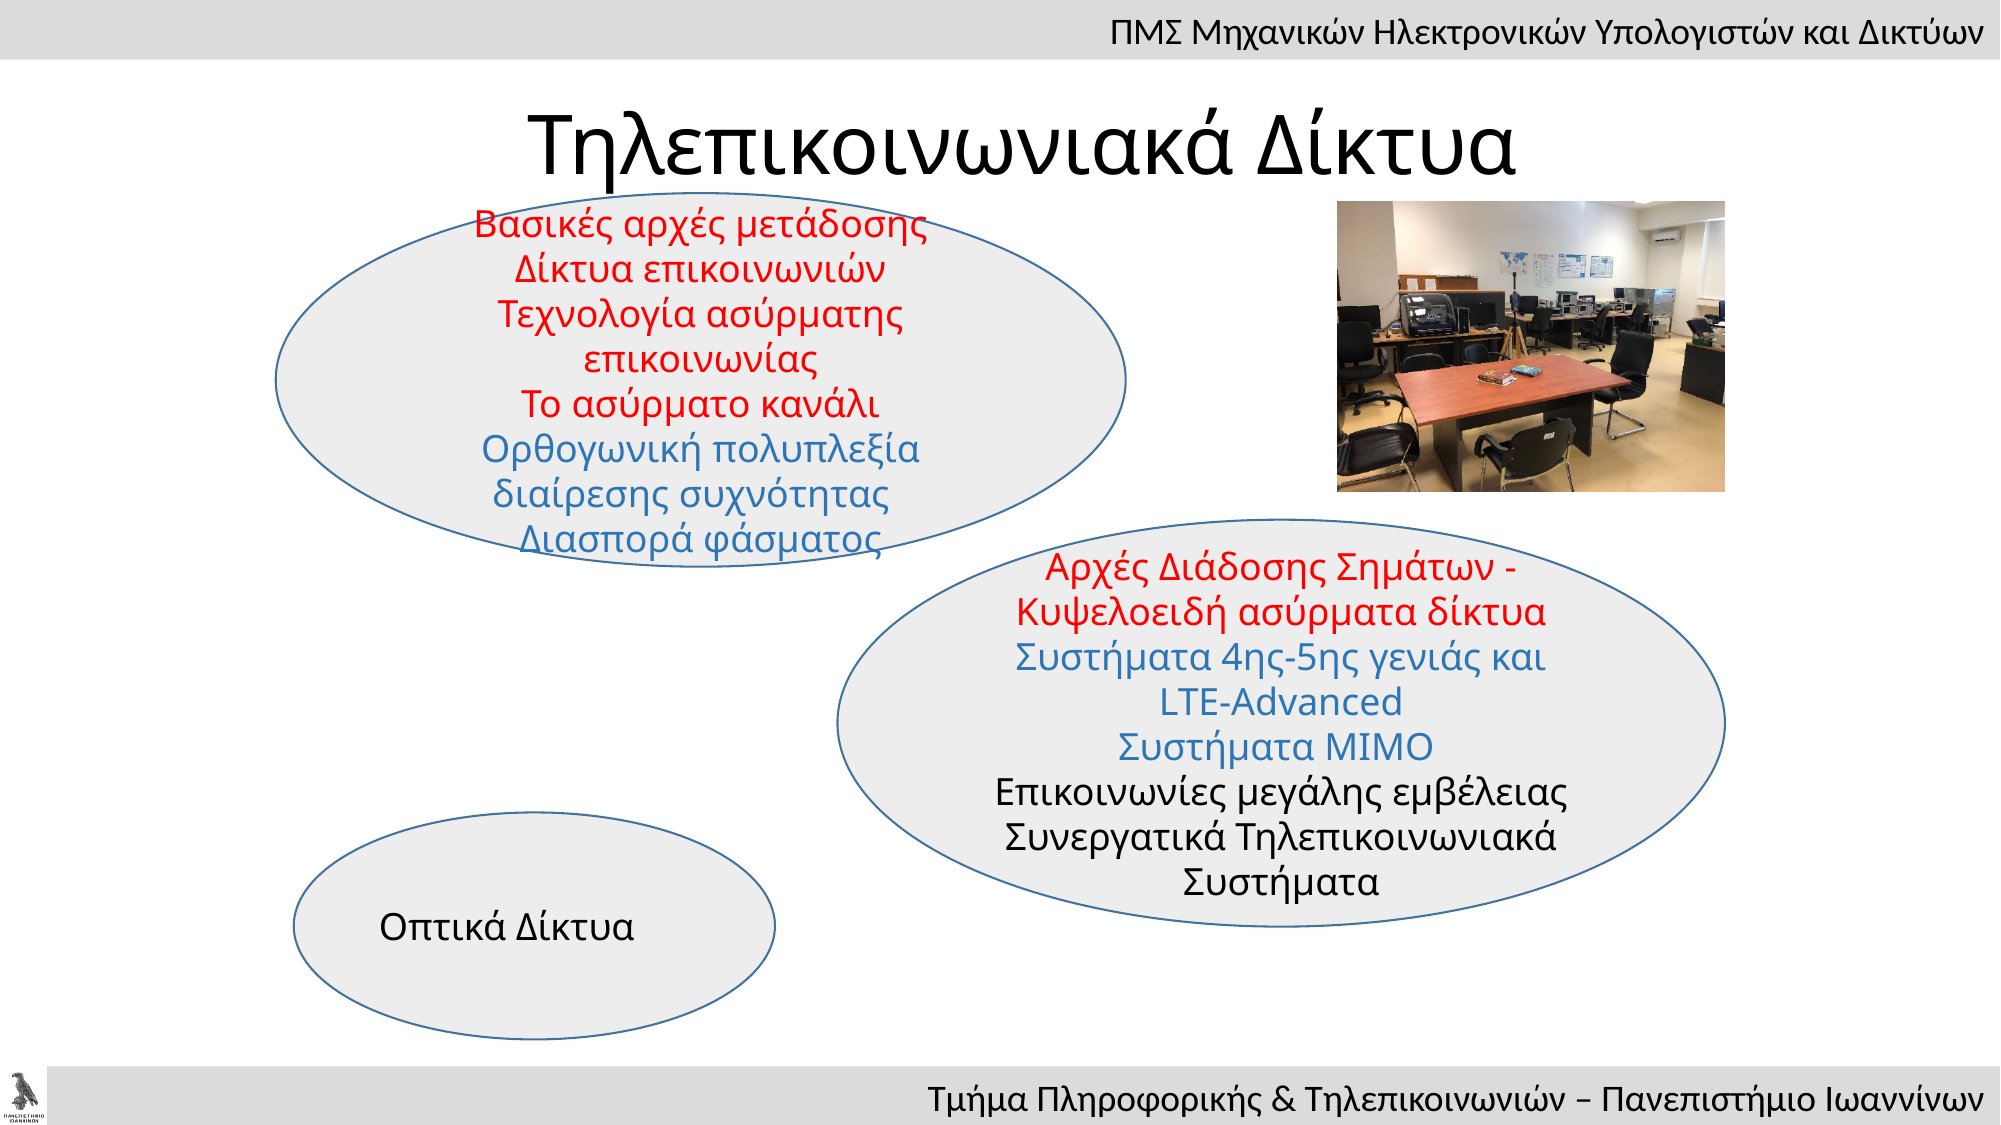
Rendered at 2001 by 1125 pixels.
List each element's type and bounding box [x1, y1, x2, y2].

text_box [0, 0, 2000, 1125]
